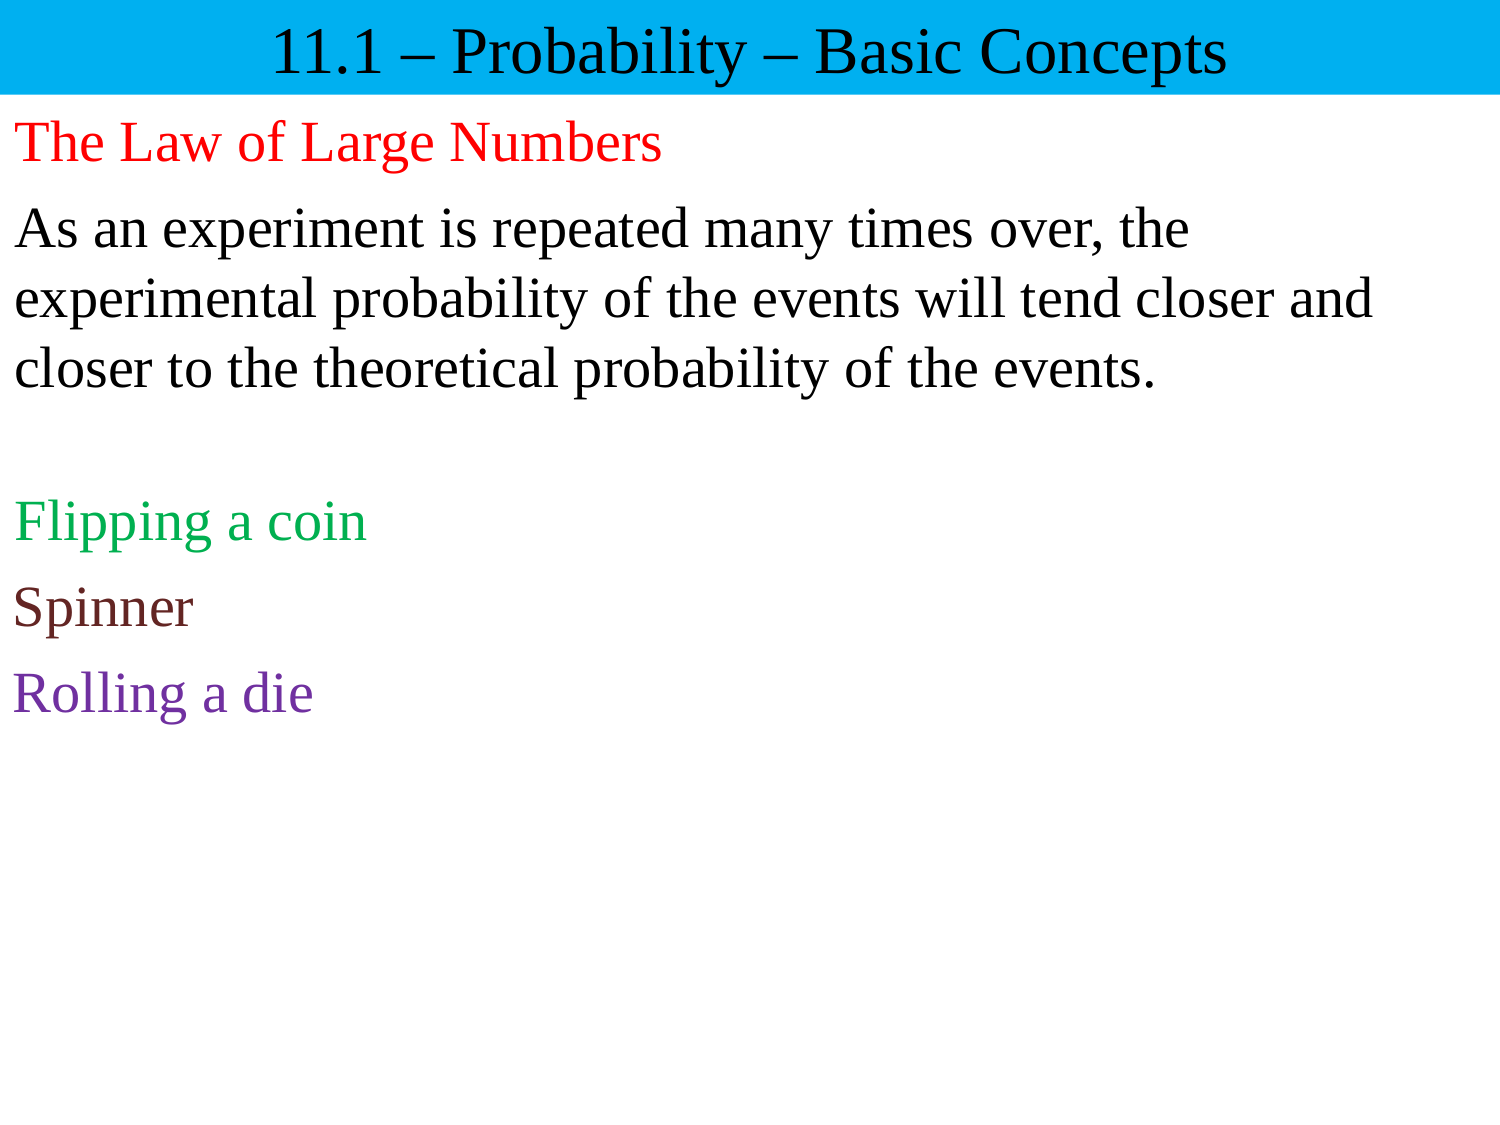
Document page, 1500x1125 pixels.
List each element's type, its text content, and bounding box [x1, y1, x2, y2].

text_box 11.1 – Probability – Basic Concepts [0, 0, 1500, 95]
text_box As an experiment is repeated many times over, the experimental probability of the events will tend closer and closer to the theoretical probability of the events. [0, 181, 1500, 407]
text_box Flipping a coin [0, 474, 1500, 560]
text_box The Law of Large Numbers [0, 95, 1500, 181]
text_box Spinner [0, 560, 1499, 646]
text_box Rolling a die [0, 646, 1499, 732]
